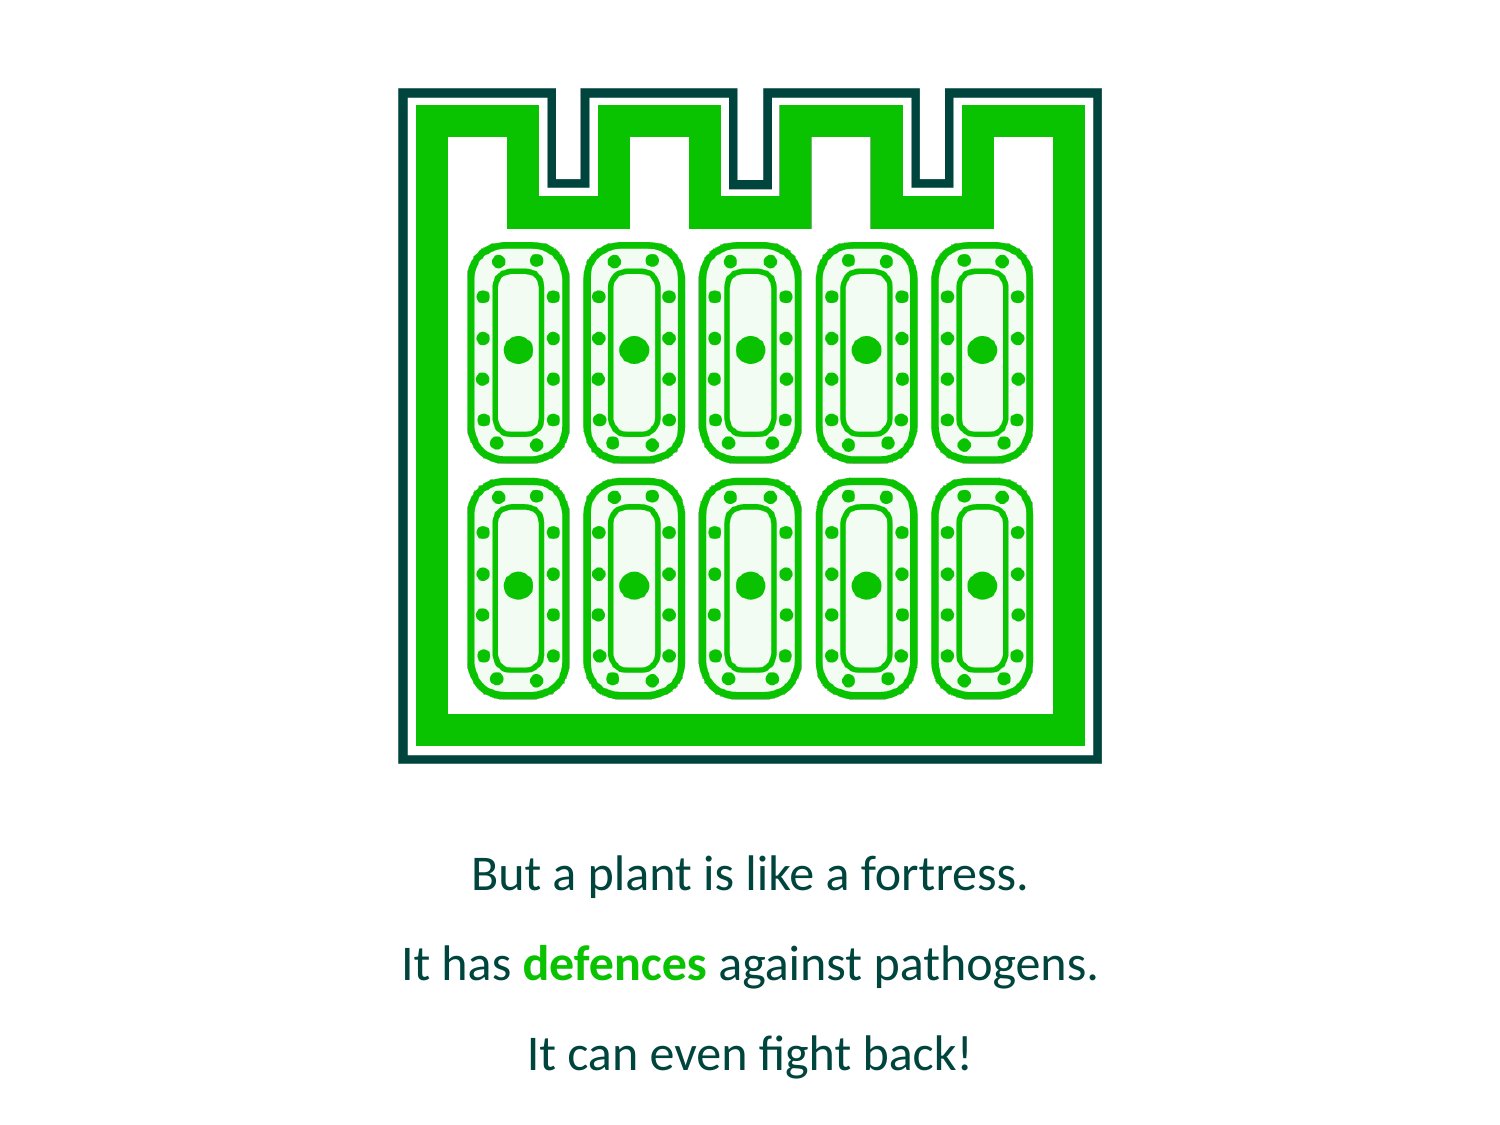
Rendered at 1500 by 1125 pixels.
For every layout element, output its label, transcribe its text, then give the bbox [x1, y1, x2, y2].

picture [398, 88, 1102, 765]
text_box But a plant is like a fortress. It has defences against pathogens. It can even fight back! [47, 802, 1452, 1088]
